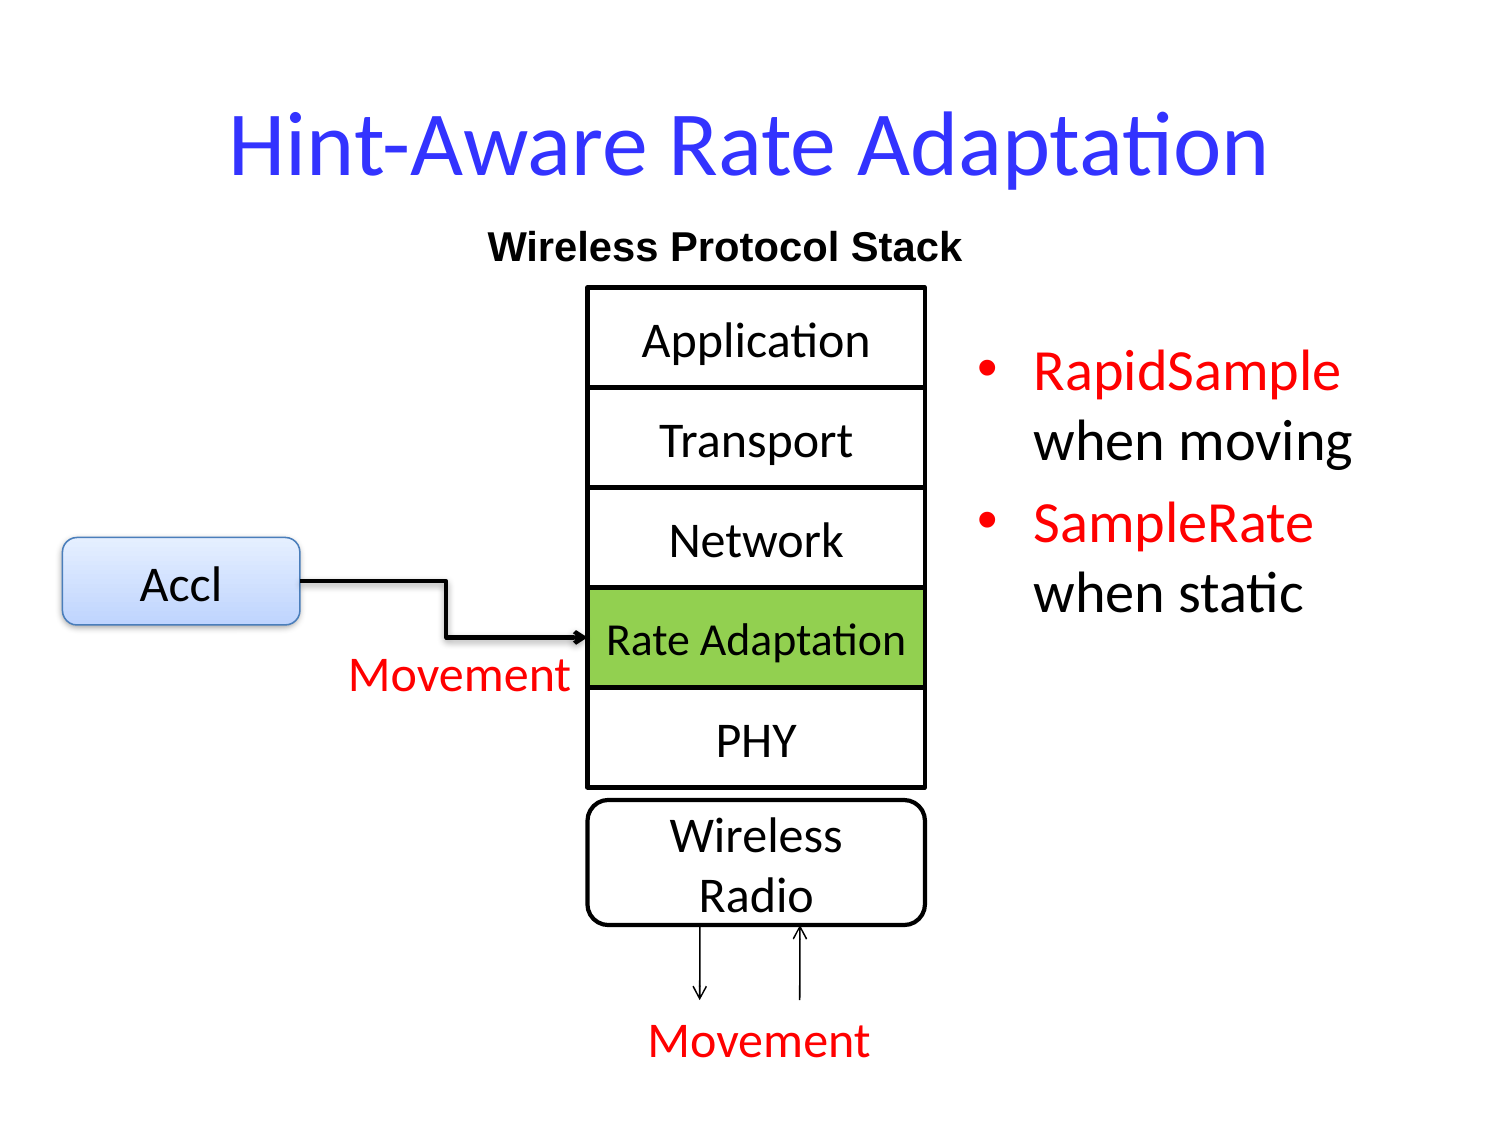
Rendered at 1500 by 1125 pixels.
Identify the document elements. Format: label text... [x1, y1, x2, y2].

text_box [299, 581, 588, 638]
text_box PHY [585, 685, 927, 790]
text_box Movement [332, 645, 587, 710]
text_box Wireless Protocol Stack [437, 233, 1013, 278]
text_box Movement [632, 999, 886, 1075]
title Hint-Aware Rate Adaptation [74, 44, 1426, 233]
text_box Rate Adaptation [587, 585, 927, 685]
text_box Accl [61, 536, 301, 626]
list RapidSample when moving SampleRate when static [962, 324, 1463, 663]
text_box Wireless Radio [585, 797, 928, 928]
text_box Network [585, 485, 927, 585]
text_box Transport [585, 385, 927, 485]
text_box Application [585, 285, 927, 385]
